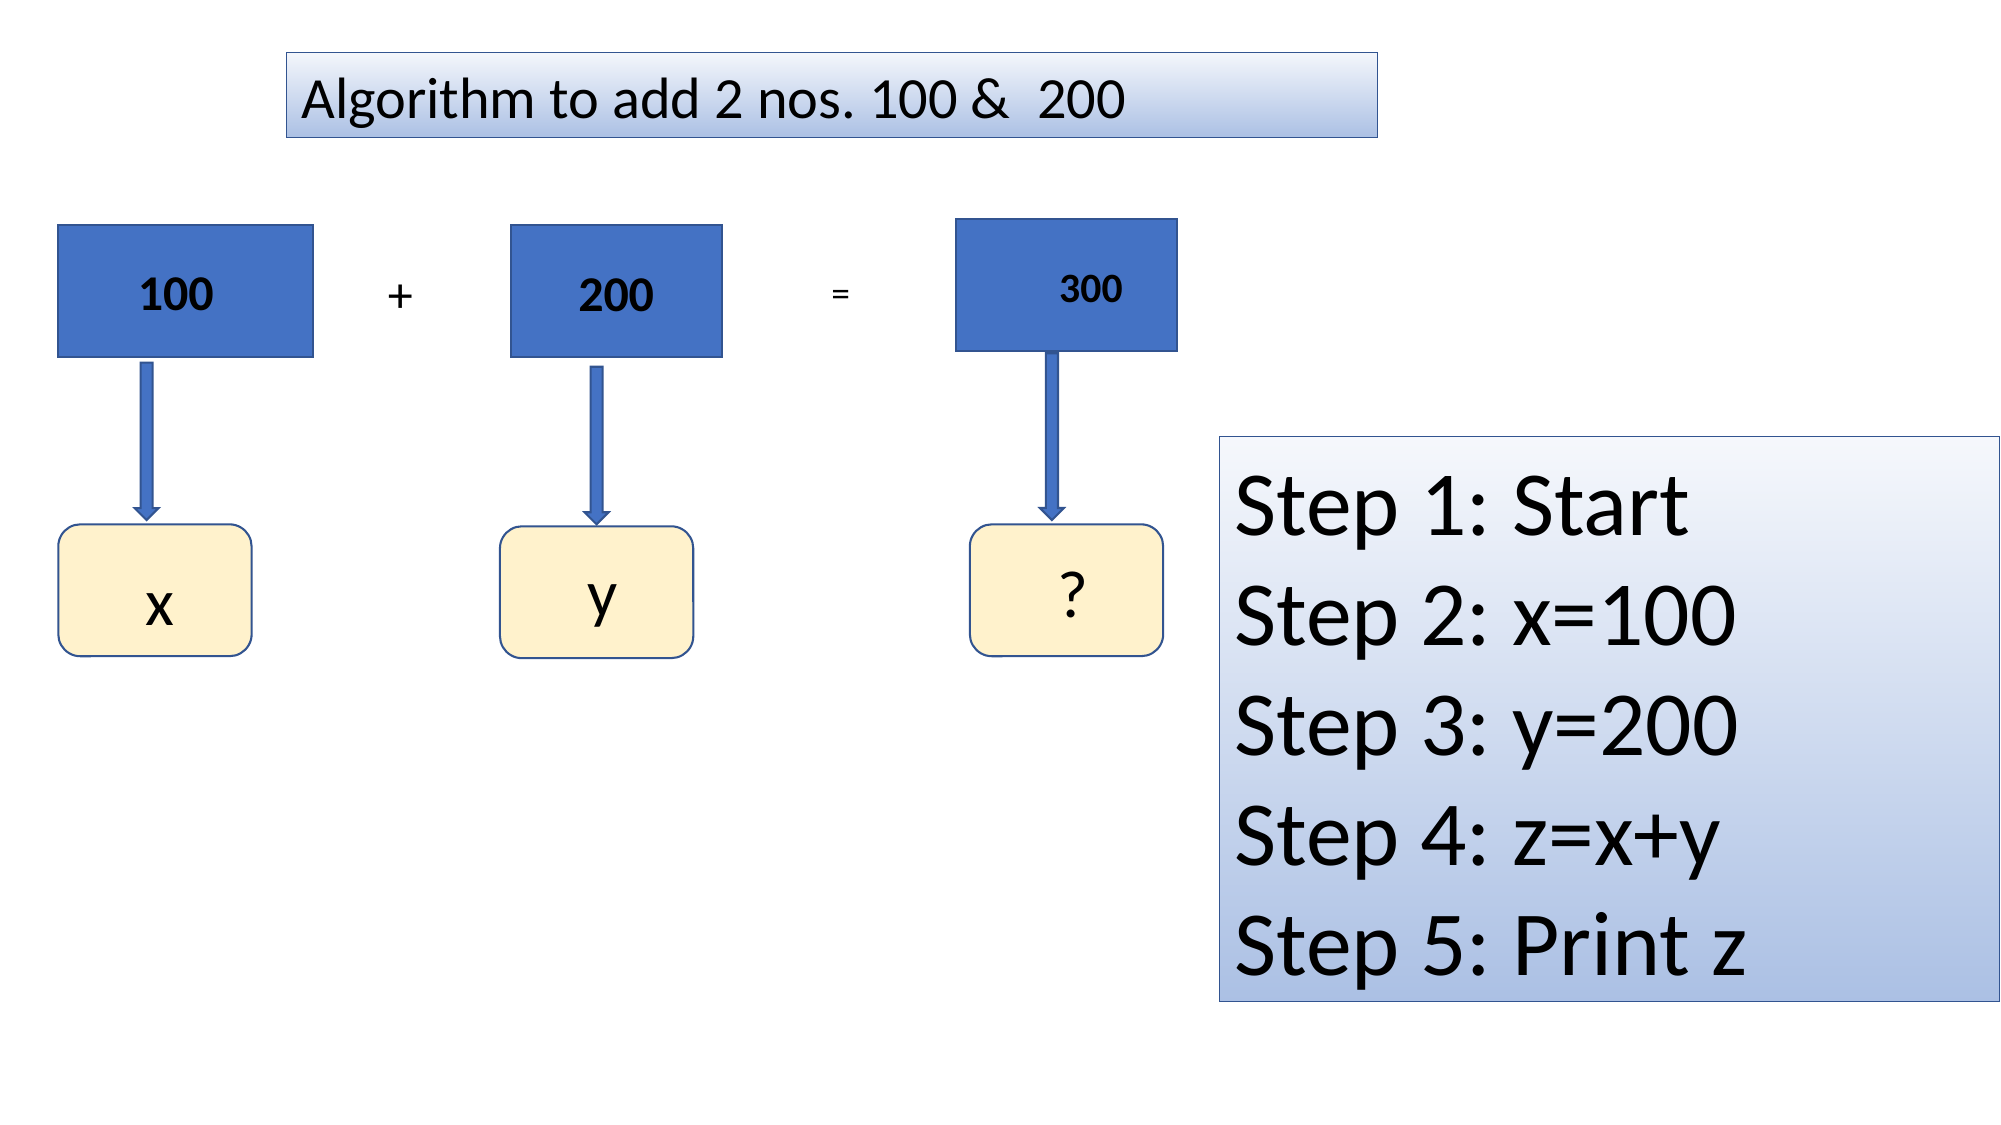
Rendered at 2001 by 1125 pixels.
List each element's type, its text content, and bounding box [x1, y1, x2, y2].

text_box [132, 361, 162, 522]
text_box [955, 218, 1178, 352]
text_box [1037, 352, 1067, 522]
text_box ? [1042, 543, 1171, 639]
text_box Algorithm to add 2 nos. 100 & 200 [286, 52, 1378, 138]
text_box 200 [563, 254, 700, 330]
text_box = [807, 262, 885, 322]
text_box [498, 525, 695, 660]
text_box [57, 523, 253, 658]
text_box 100 [97, 253, 284, 328]
text_box [968, 523, 1164, 658]
text_box [57, 224, 314, 358]
text_box [582, 365, 612, 525]
text_box Step 1: Start Step 2: x=100 Step 3: y=200 Step 4: z=x+y Step 5: Print z [1219, 436, 2000, 1002]
text_box + [373, 255, 436, 330]
text_box [510, 224, 723, 358]
text_box 300 [1044, 253, 1151, 318]
text_box x [131, 551, 259, 647]
text_box y [572, 542, 701, 638]
